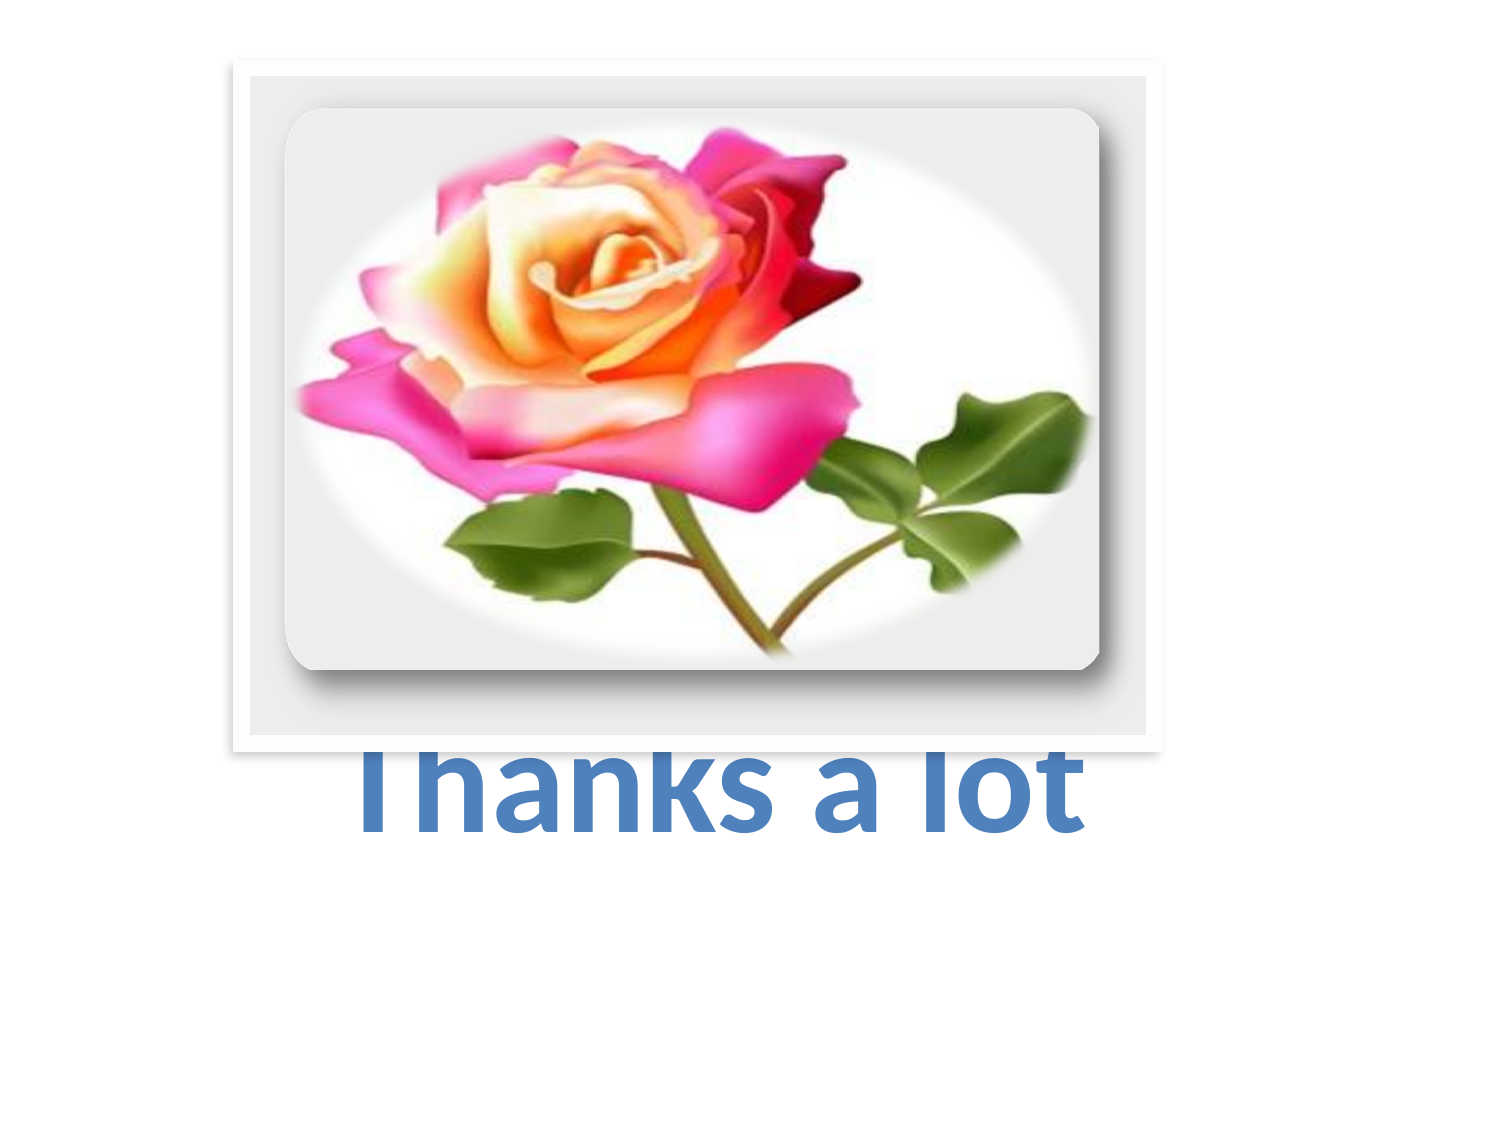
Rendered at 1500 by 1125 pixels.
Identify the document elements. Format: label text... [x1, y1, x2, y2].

picture [249, 75, 1147, 736]
text_box [73, 73, 1452, 1064]
text_box Thanks a lot [321, 674, 1204, 870]
